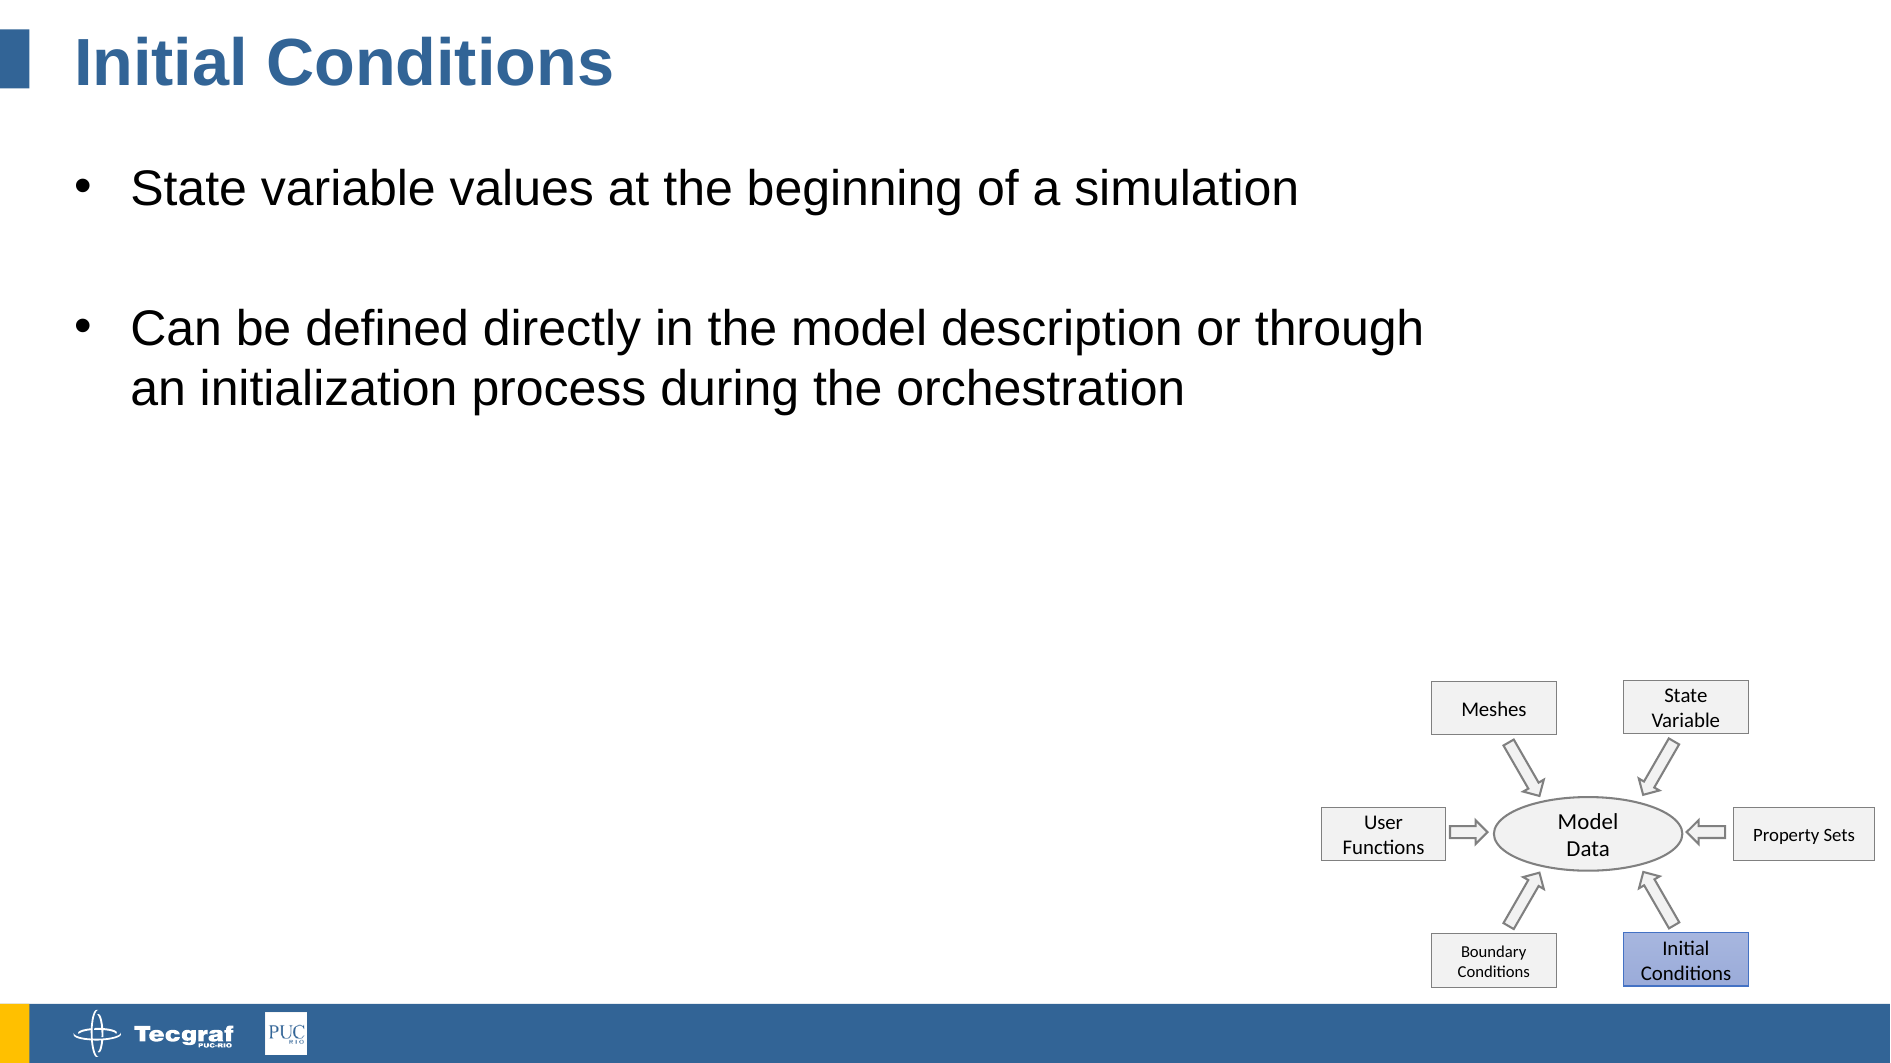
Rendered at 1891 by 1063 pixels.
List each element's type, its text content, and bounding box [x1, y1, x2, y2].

text_box Meshes [1431, 681, 1557, 735]
text_box [1638, 738, 1680, 795]
picture [265, 1012, 307, 1055]
text_box [1449, 820, 1488, 845]
text_box [1503, 872, 1544, 930]
text_box [1639, 871, 1680, 929]
text_box Model Data [1493, 797, 1683, 871]
text_box State Variable [1623, 680, 1749, 734]
text_box User Functions [1321, 807, 1446, 861]
text_box Initial Conditions [1623, 932, 1749, 986]
title Initial Conditions [59, 29, 1831, 89]
list State variable values at the beginning of a simulation Can be defined directly in the model description or through an initialization process during the orchestration [59, 147, 1831, 886]
text_box Boundary Conditions [1431, 933, 1557, 988]
text_box Property Sets [1733, 807, 1875, 861]
text_box [1686, 820, 1726, 845]
text_box [1503, 739, 1544, 796]
